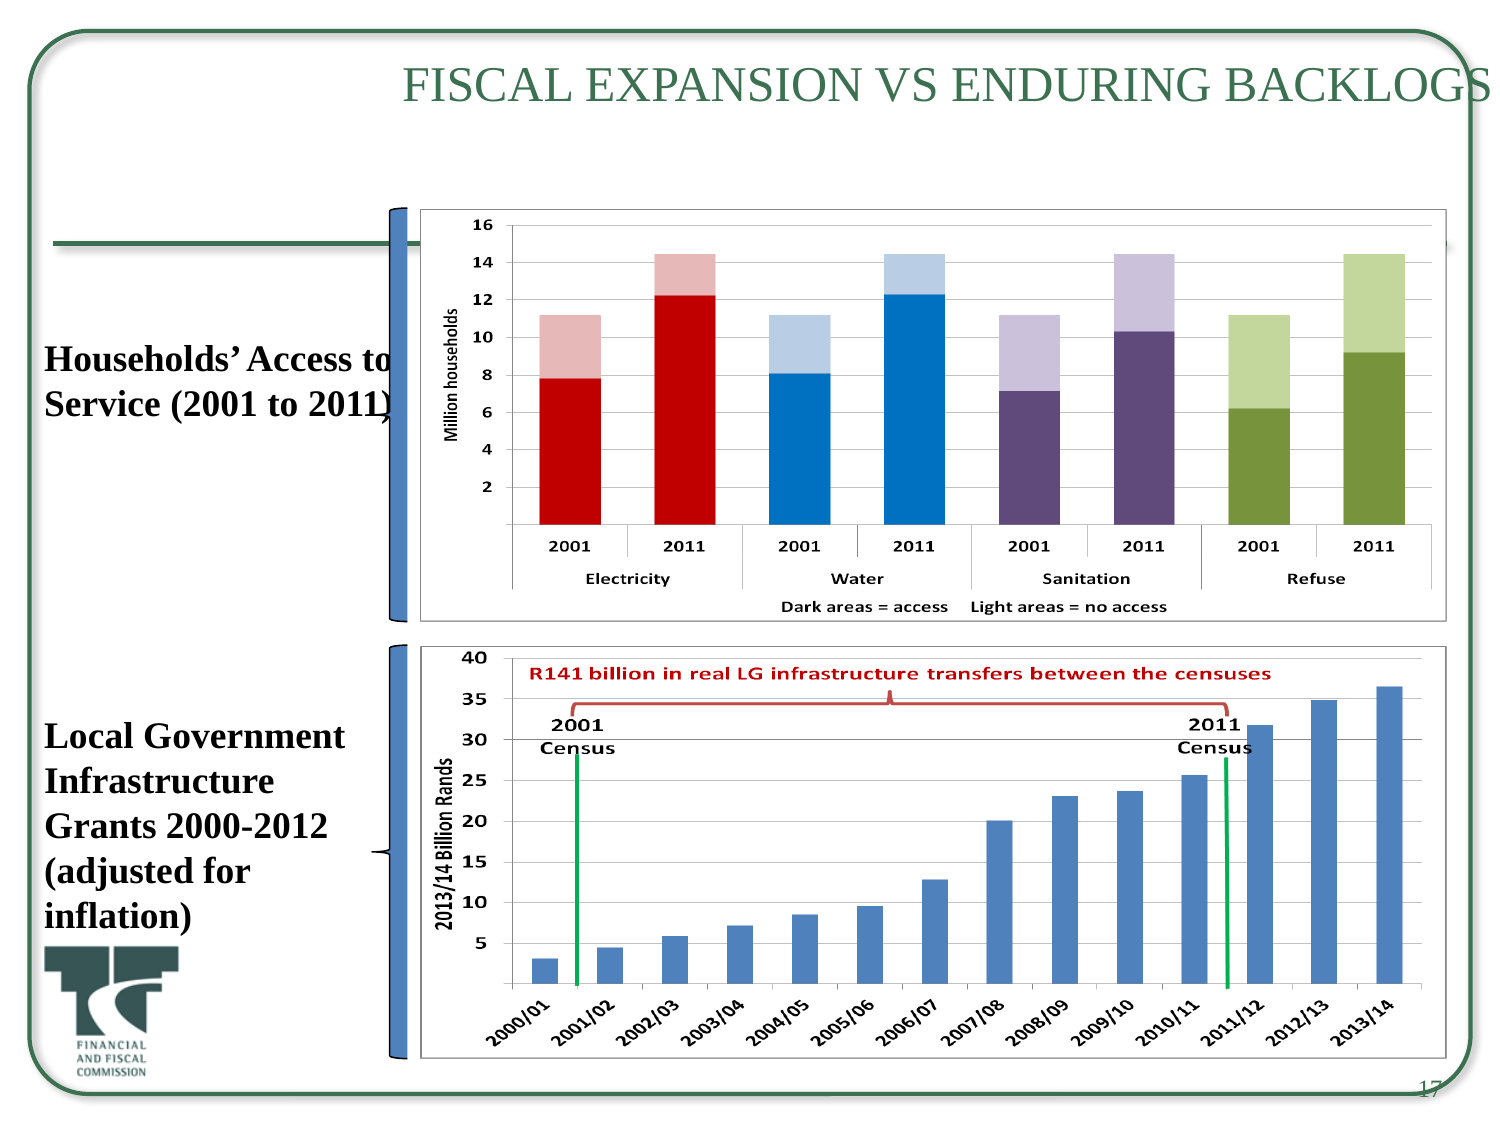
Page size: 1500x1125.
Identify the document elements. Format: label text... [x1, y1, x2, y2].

picture [32, 944, 195, 1091]
text_box Local Government Infrastructure Grants 2000-2012 (adjusted for inflation) [29, 704, 389, 944]
title Fiscal expansion vs enduring backlogs [0, 11, 1500, 151]
slide_number 17 [1136, 1065, 1451, 1125]
text_box [371, 645, 408, 1059]
text_box [371, 208, 408, 622]
picture [418, 207, 1448, 622]
picture [25, 940, 69, 1094]
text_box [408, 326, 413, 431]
picture [418, 644, 1448, 1059]
text_box Households’ Access to Service (2001 to 2011) [29, 326, 389, 431]
